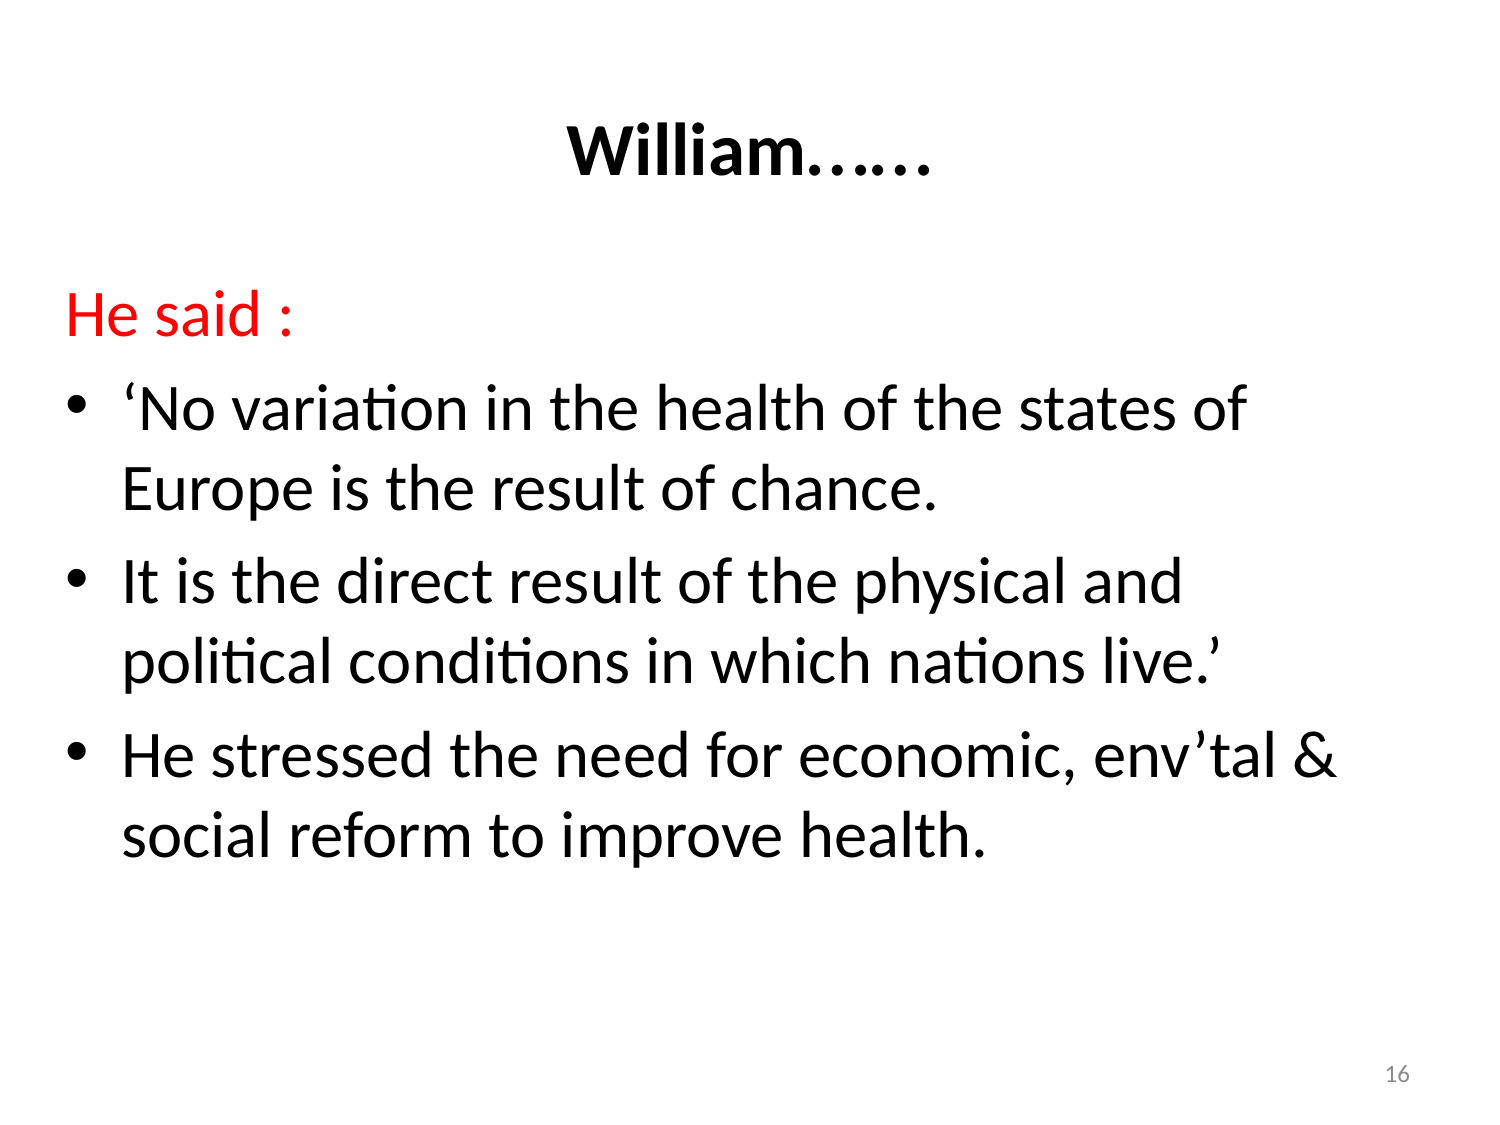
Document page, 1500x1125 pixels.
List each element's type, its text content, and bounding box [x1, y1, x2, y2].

title William…… [75, 45, 1425, 233]
list He said : ‘No variation in the health of the states of Europe is the result of chance. It is the direct result of the physical and political conditions in which nations live.’ He stressed the need for economic, env’tal & social reform to improve health. [50, 262, 1425, 1063]
slide_number 16 [1074, 1042, 1425, 1103]
